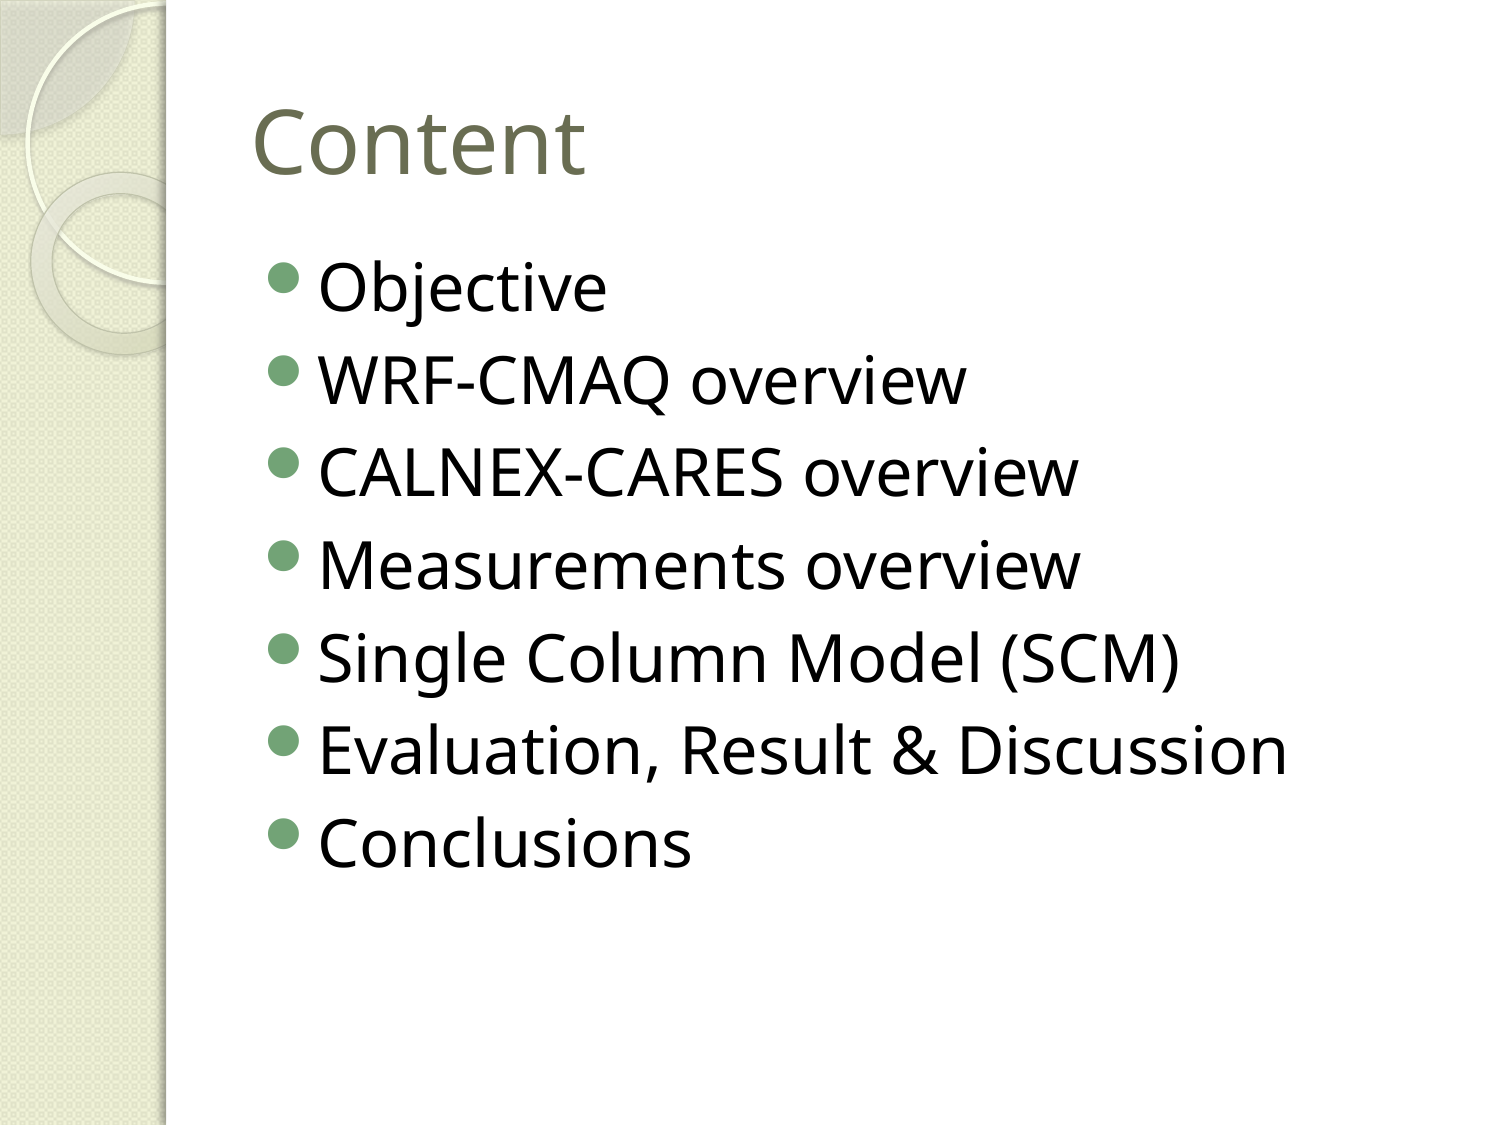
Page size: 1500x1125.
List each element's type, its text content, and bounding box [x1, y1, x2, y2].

title Content [235, 45, 1466, 233]
list Objective WRF-CMAQ overview CALNEX-CARES overview Measurements overview Single Column Model (SCM) Evaluation, Result & Discussion Conclusions [235, 237, 1466, 1025]
